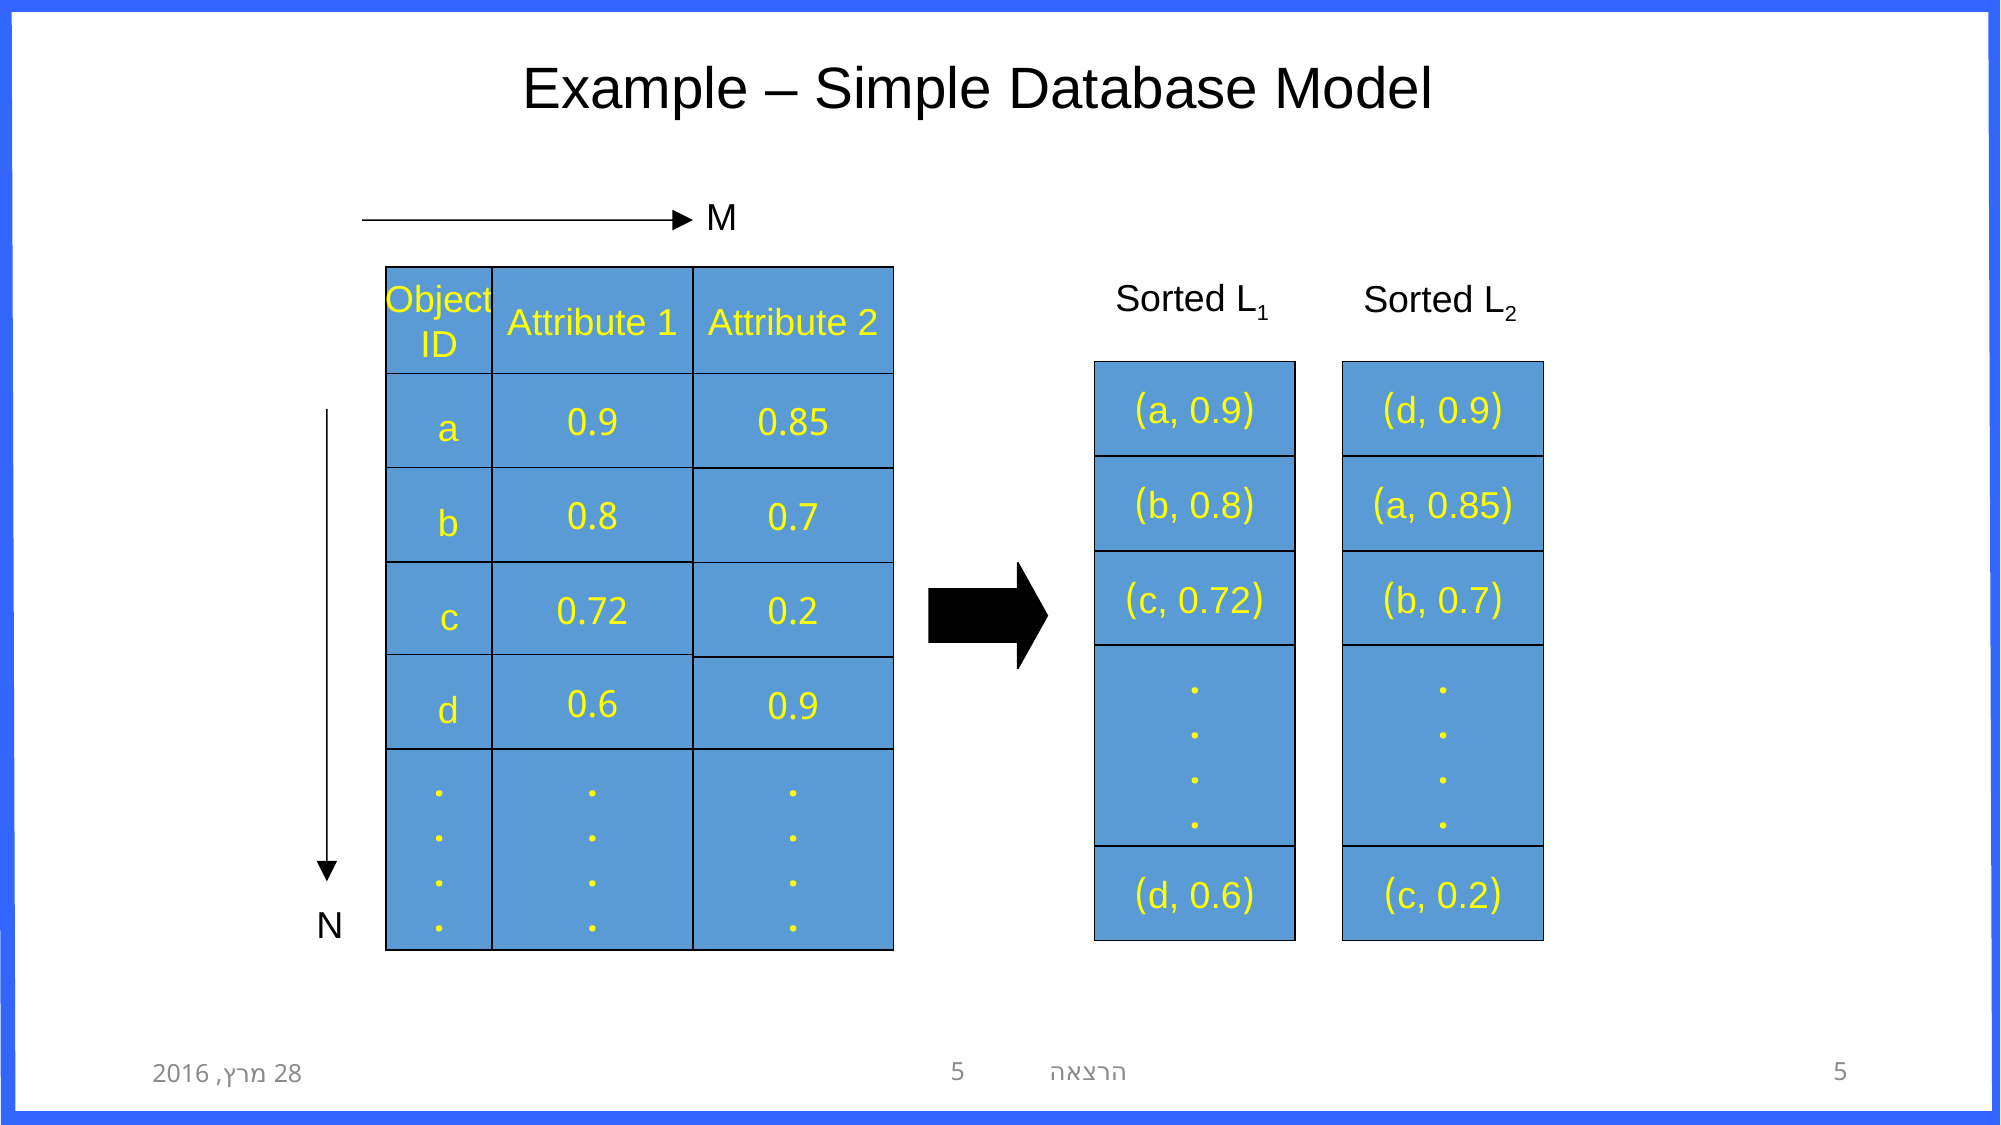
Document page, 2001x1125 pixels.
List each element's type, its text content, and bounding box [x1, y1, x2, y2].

slide_number 28 מרץ, 2016 [137, 1042, 588, 1103]
text_box [929, 562, 1048, 669]
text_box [1094, 361, 1296, 941]
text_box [298, 185, 894, 954]
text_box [1342, 361, 1544, 941]
footer הרצאה 5 [662, 1042, 1338, 1103]
text_box Sorted L2 [1342, 267, 1532, 333]
text_box Example – Simple Database Model [385, 42, 1449, 128]
text_box Sorted L1 [1094, 266, 1284, 332]
slide_number 5 [1412, 1042, 1863, 1103]
